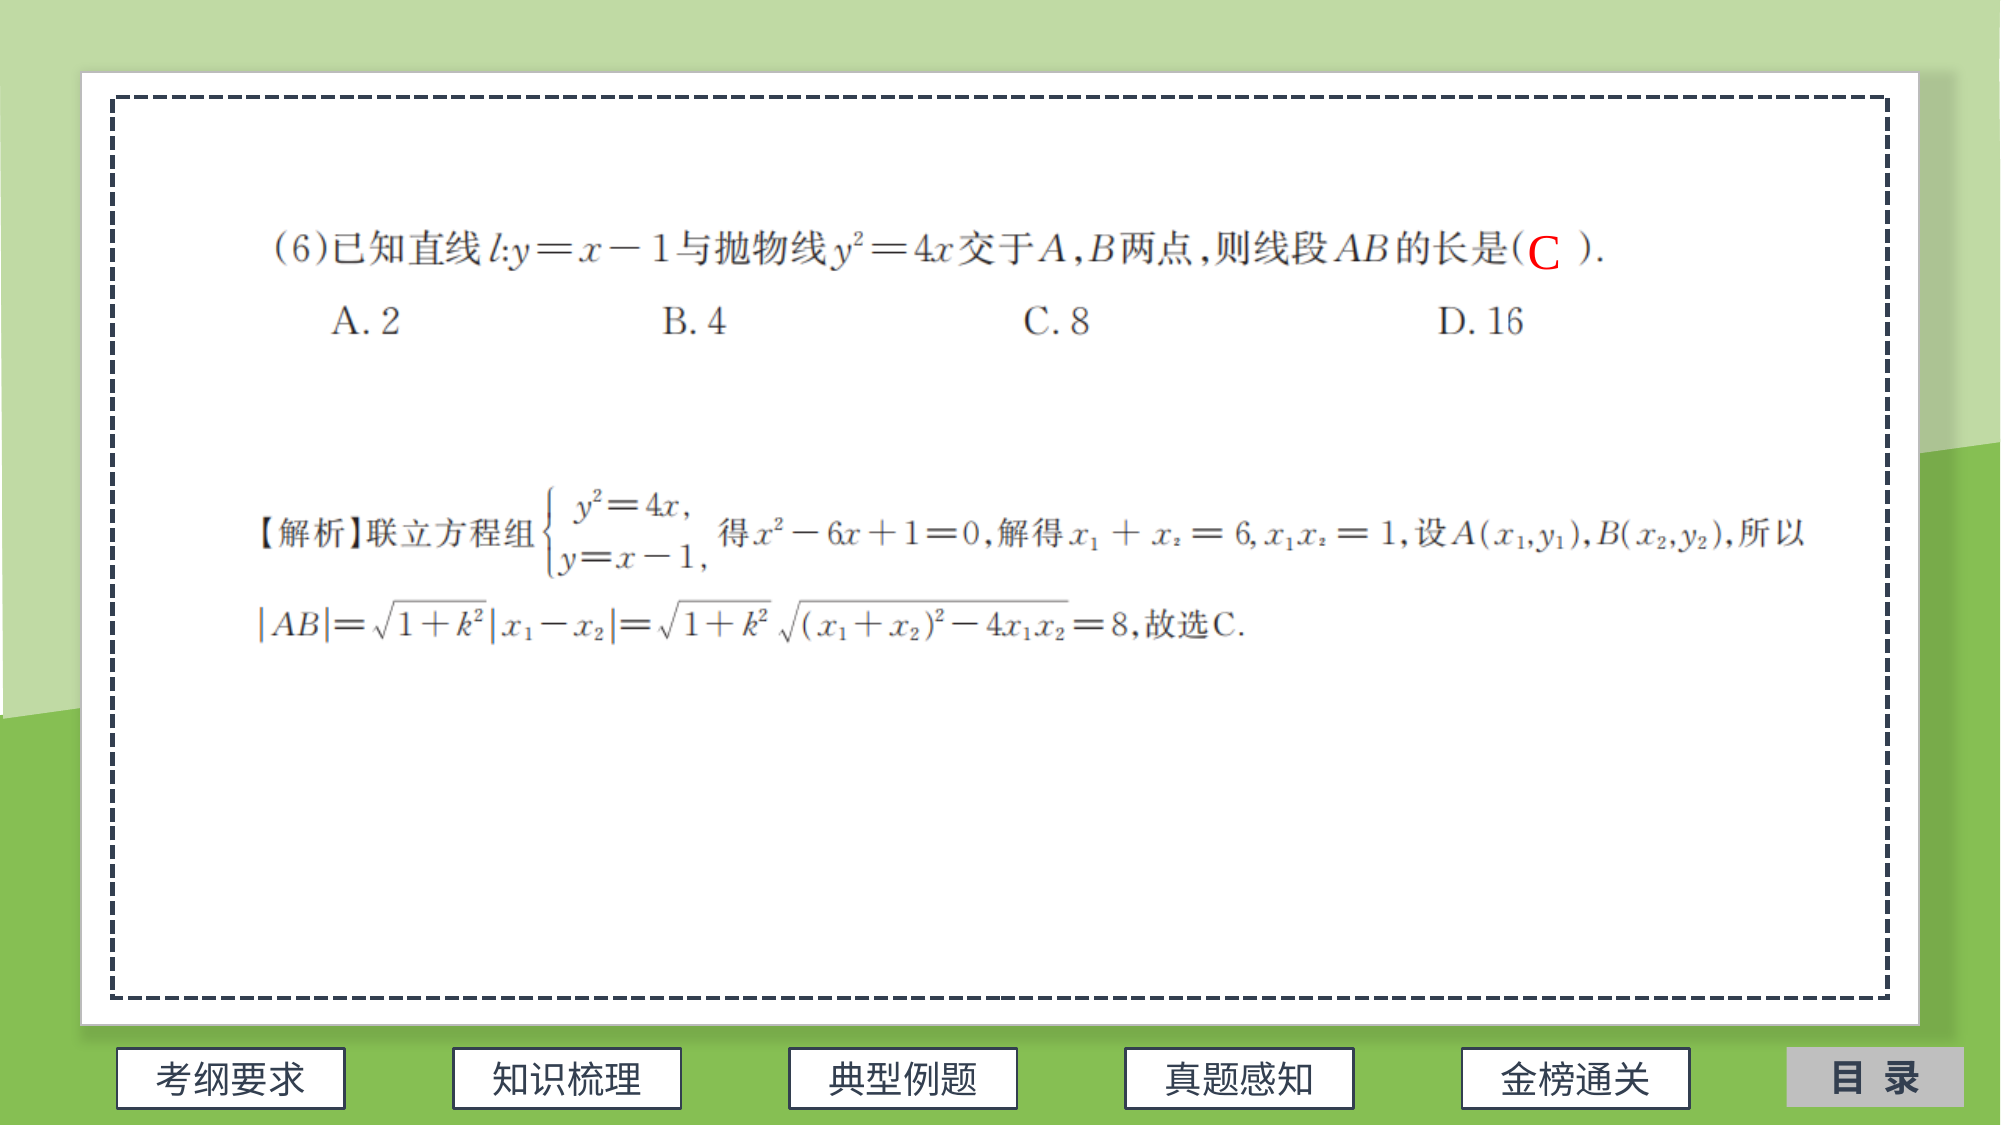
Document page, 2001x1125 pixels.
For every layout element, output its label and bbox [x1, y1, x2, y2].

picture [264, 211, 1637, 350]
picture [249, 472, 1812, 653]
